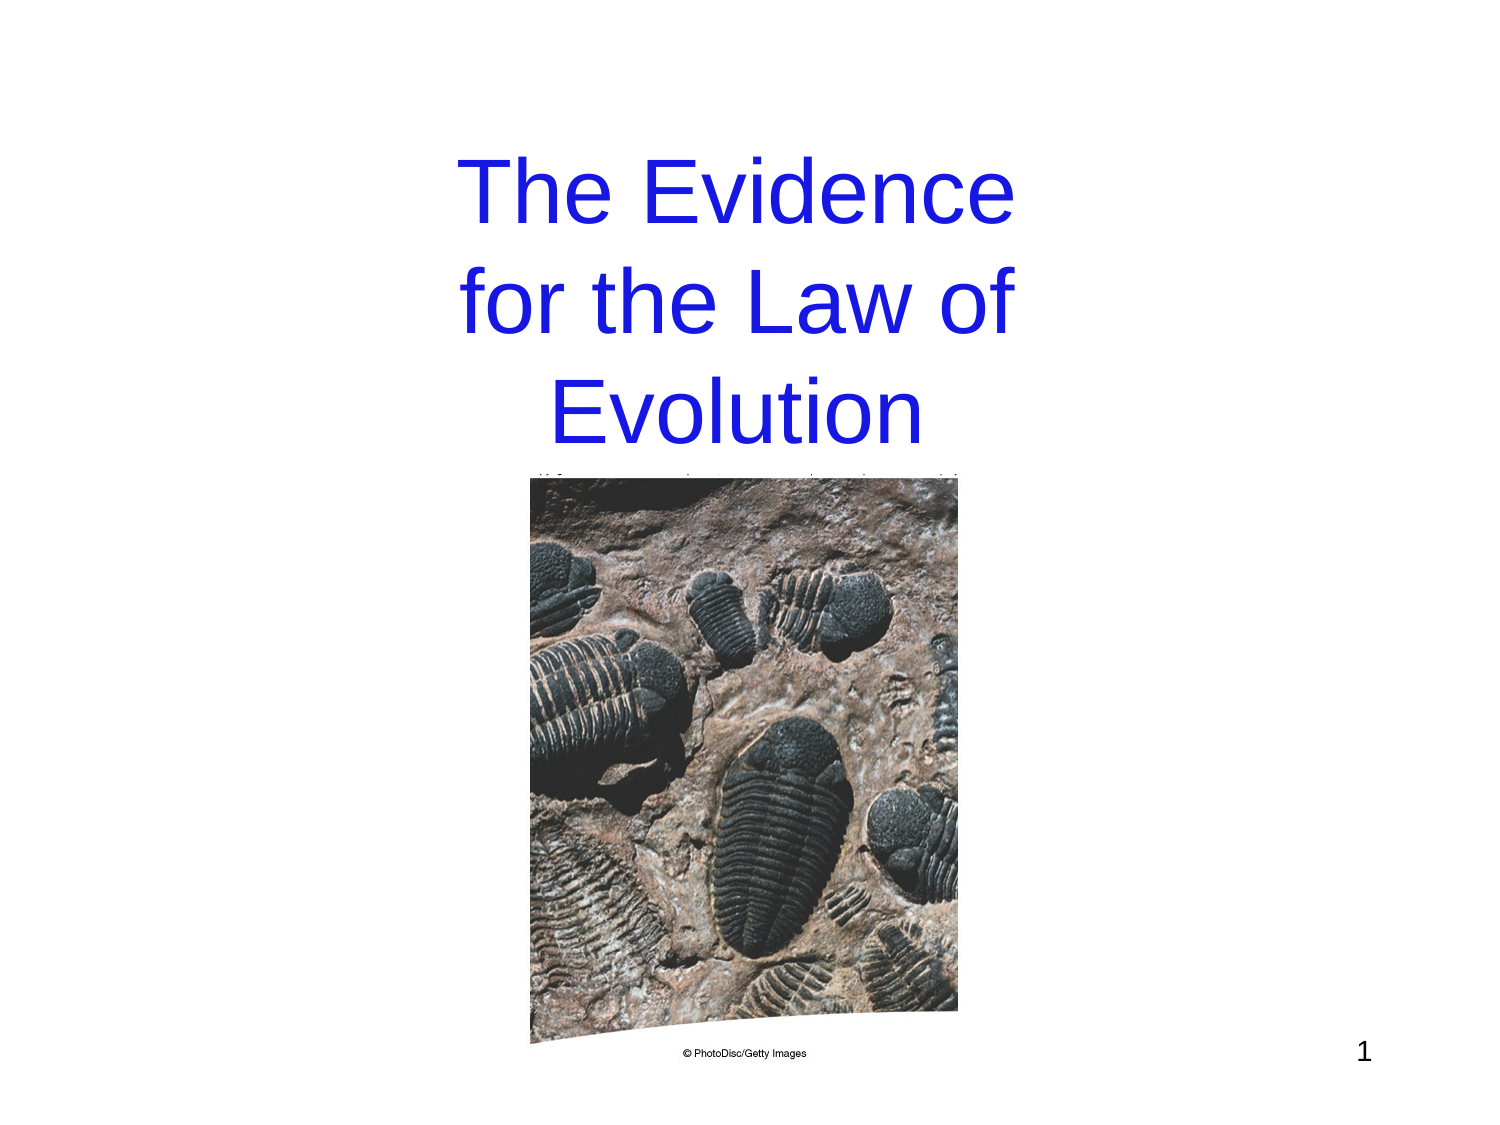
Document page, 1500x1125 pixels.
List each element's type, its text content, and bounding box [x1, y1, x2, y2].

text_box The Evidence for the Law of Evolution [437, 124, 1038, 470]
picture [524, 474, 964, 1063]
slide_number 1 [1074, 1024, 1388, 1101]
